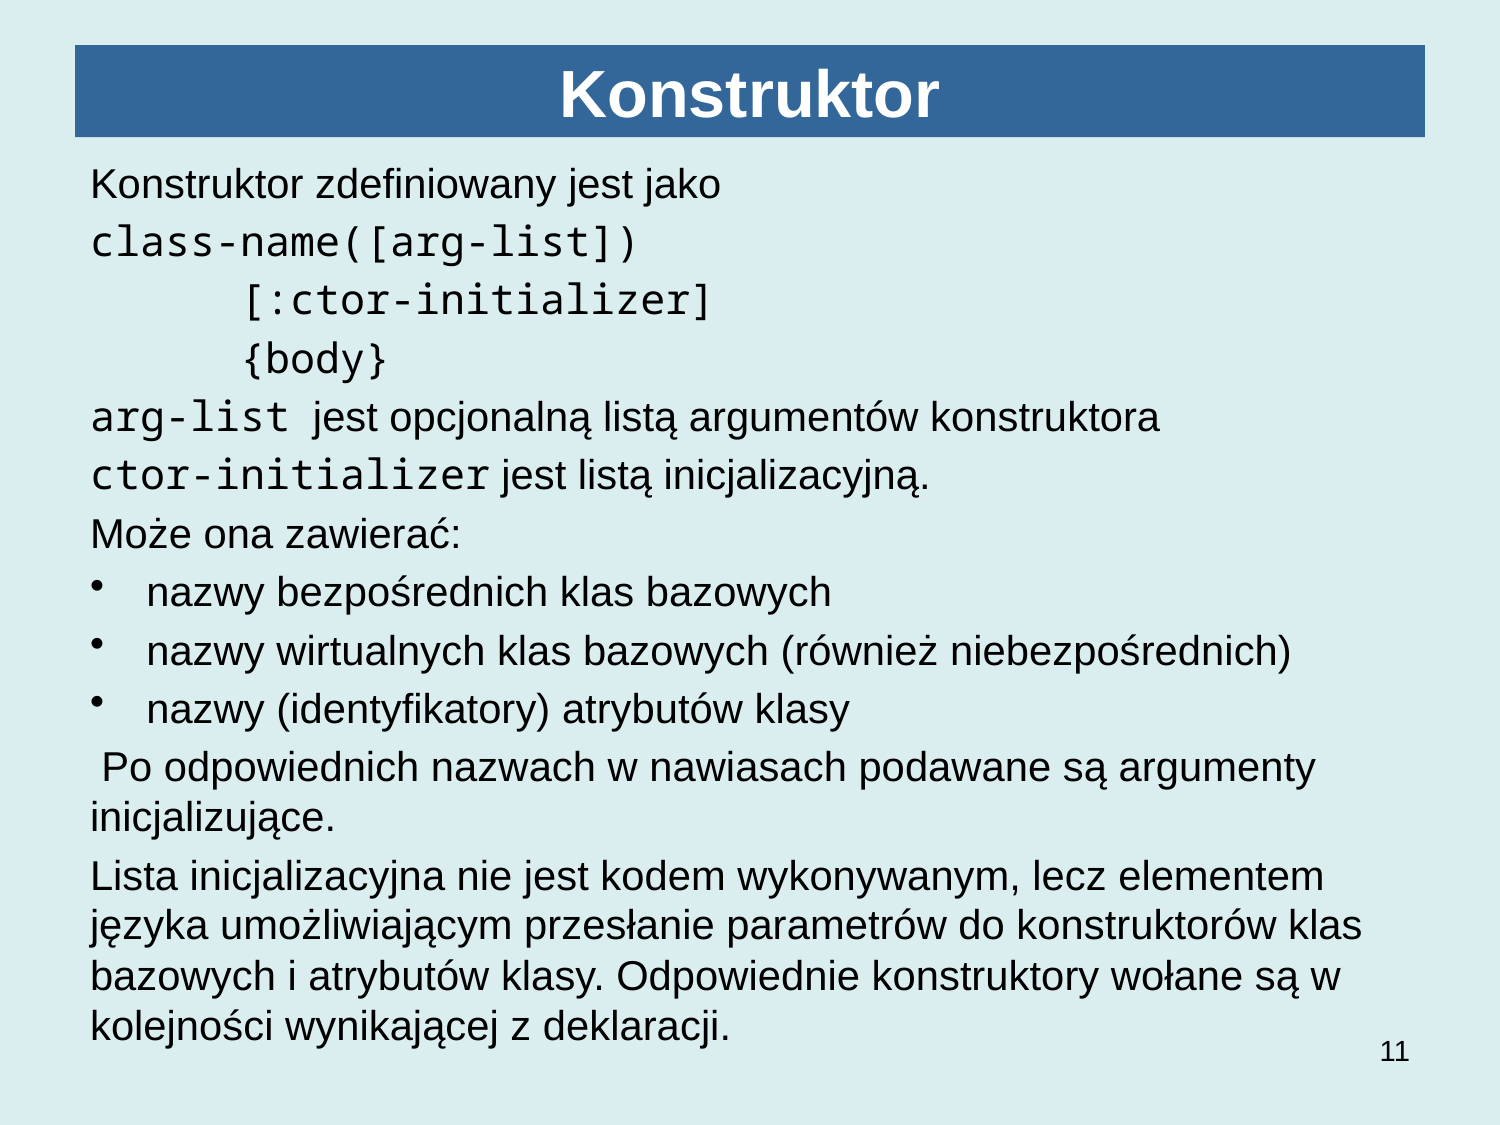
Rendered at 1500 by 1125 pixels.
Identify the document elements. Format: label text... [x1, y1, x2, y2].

slide_number 11 [1074, 1024, 1426, 1103]
list Konstruktor zdefiniowany jest jako class-name([arg-list]) [:ctor-initializer] {body} arg-list jest opcjonalną listą argumentów konstruktora ctor-initializer jest listą inicjalizacyjną. Może ona zawierać: nazwy bezpośrednich klas bazowych nazwy wirtualnych klas bazowych (również niebezpośrednich) nazwy (identyfikatory) atrybutów klasy Po odpowiednich nazwach w nawiasach podawane są argumenty inicjalizujące. Lista inicjalizacyjna nie jest kodem wykonywanym, lecz elementem języka umożliwiającym przesłanie parametrów do konstruktorów klas bazowych i atrybutów klasy. Odpowiednie konstruktory wołane są w kolejności wynikającej z deklaracji. [75, 149, 1425, 1005]
title Konstruktor [75, 45, 1425, 138]
